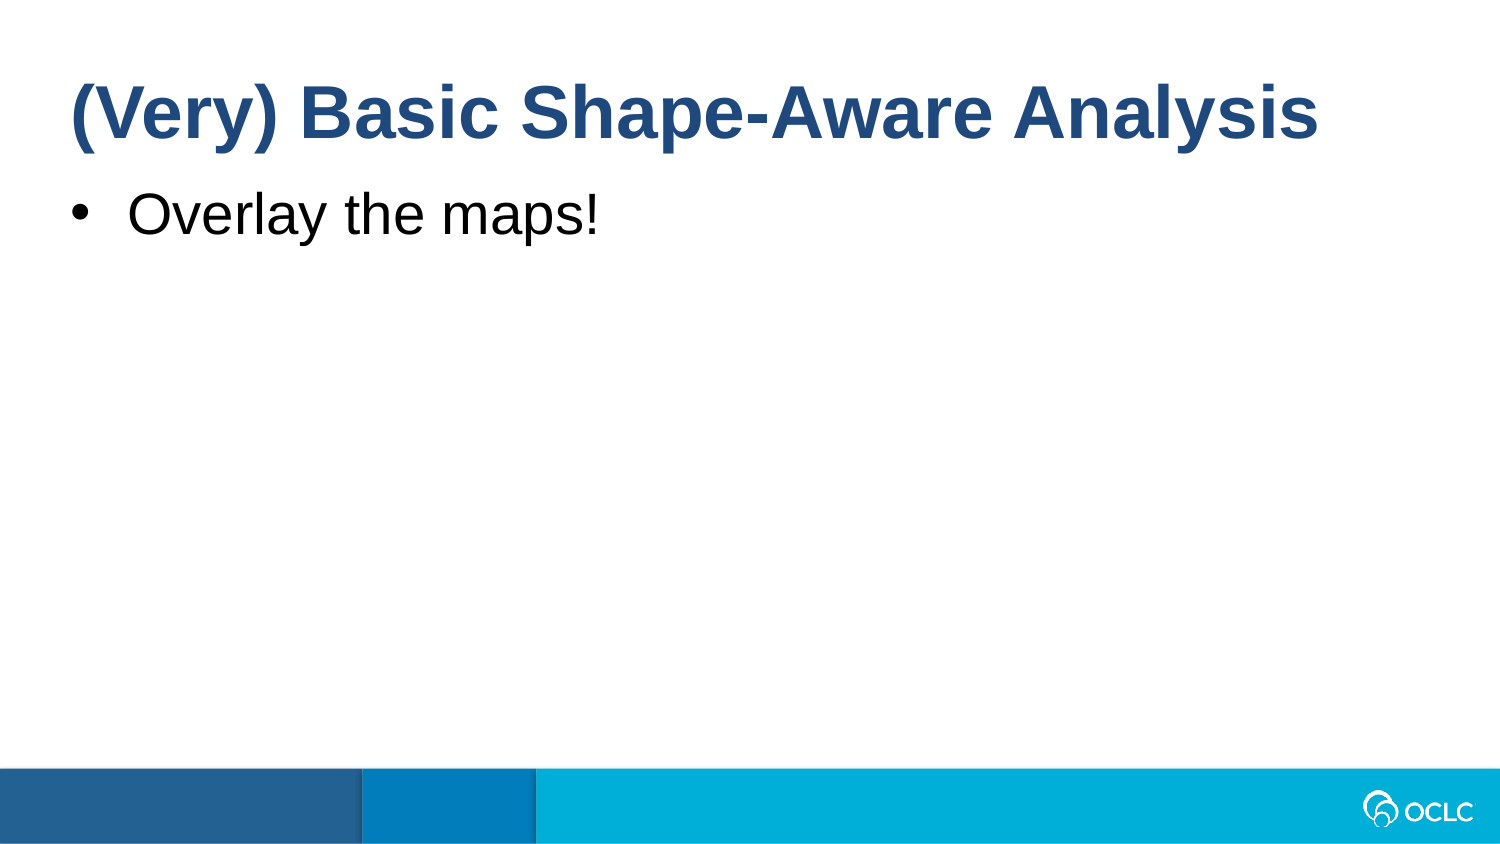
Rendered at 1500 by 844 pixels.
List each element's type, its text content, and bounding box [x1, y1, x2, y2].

list Overlay the maps! [55, 169, 1441, 714]
list (Very) Basic Shape-Aware Analysis [55, 56, 1441, 169]
